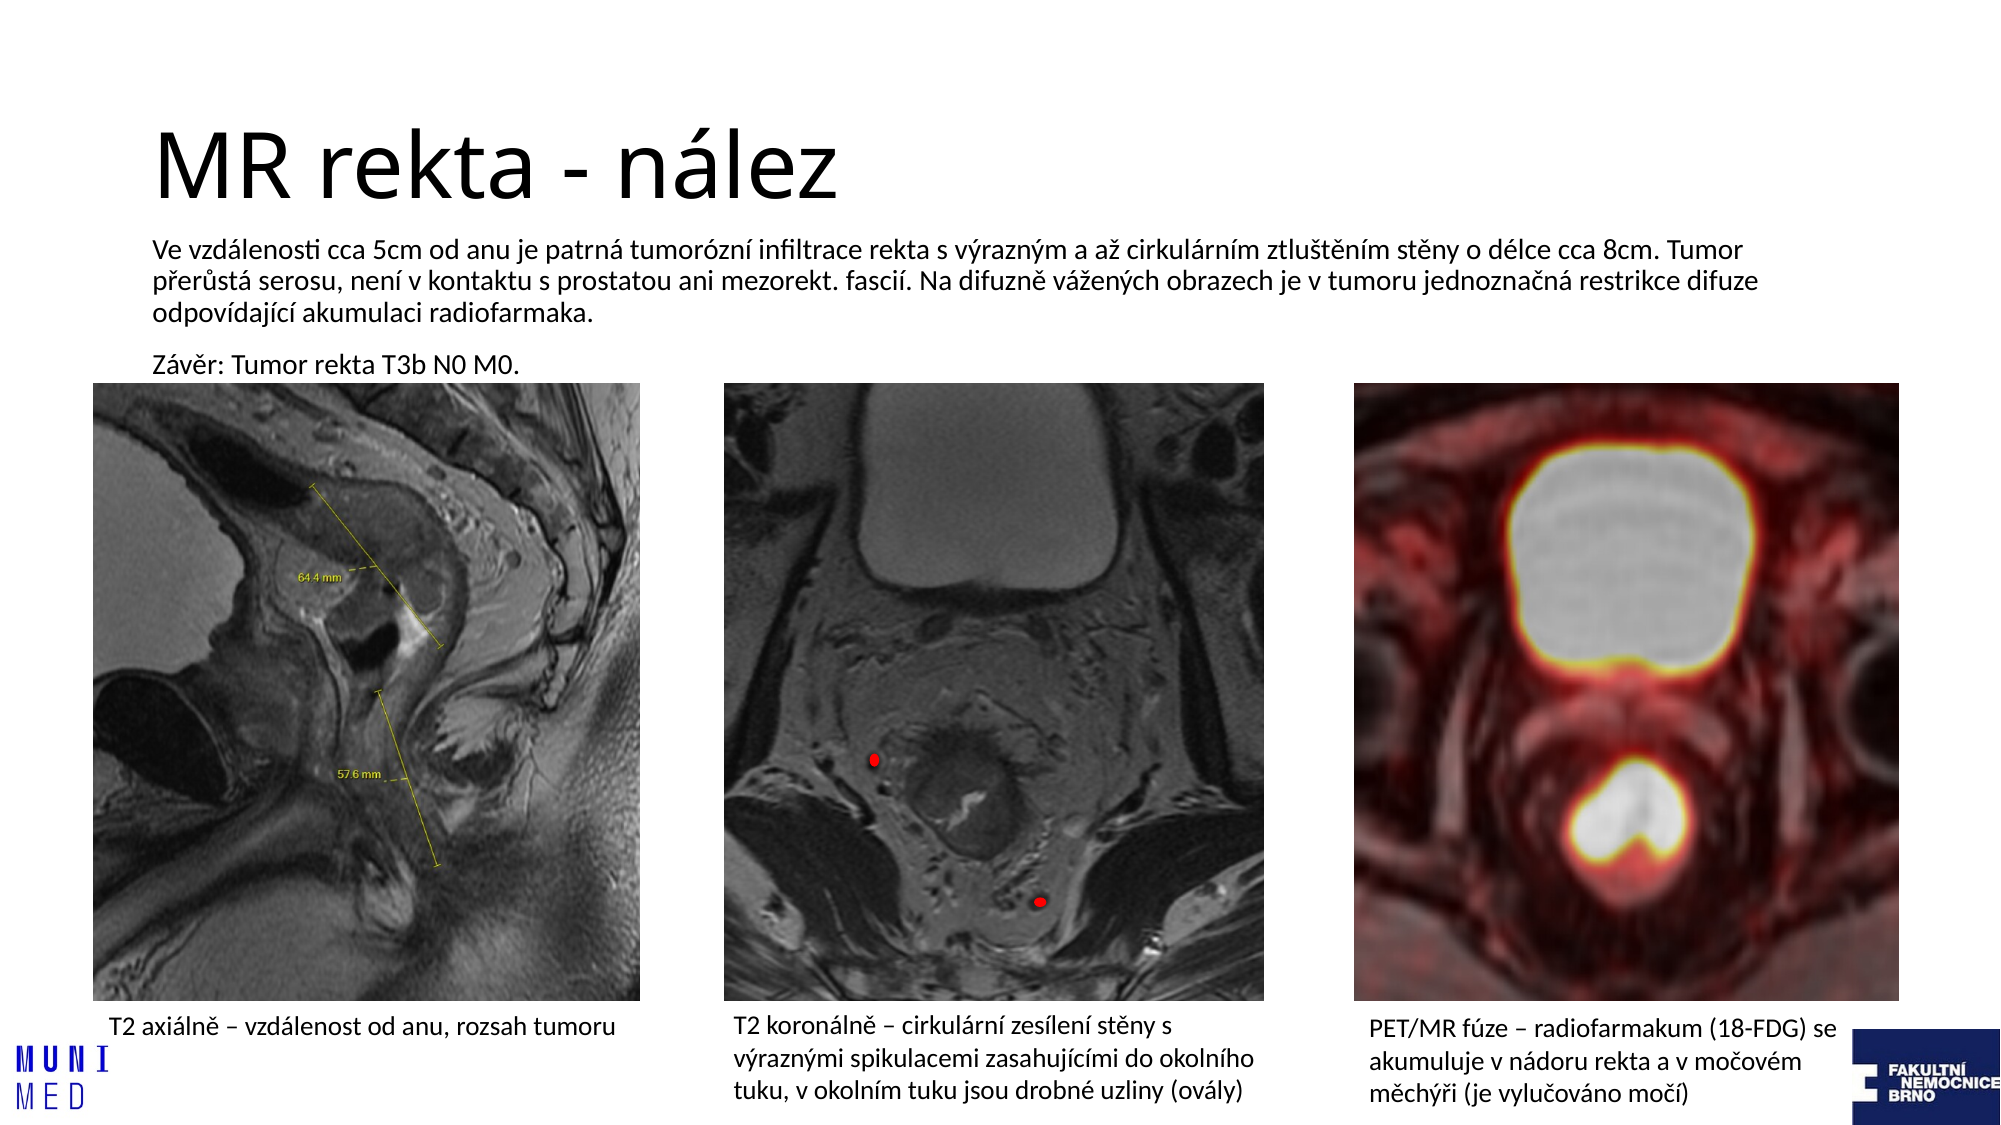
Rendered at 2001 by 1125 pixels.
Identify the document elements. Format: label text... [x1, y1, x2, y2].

picture [0, 1029, 124, 1125]
picture [1354, 383, 1899, 1001]
text_box T2 koronálně – cirkulární zesílení stěny s výraznými spikulacemi zasahujícími do okolního tuku, v okolním tuku jsou drobné uzliny (ovály) [718, 1000, 1283, 1113]
text_box Ve vzdálenosti cca 5cm od anu je patrná tumorózní infiltrace rekta s výrazným a až cirkulárním ztluštěním stěny o délce cca 8cm. Tumor přerůstá serosu, není v kontaktu s prostatou ani mezorekt. fascií. Na difuzně vážených obrazech je v tumoru jednoznačná restrikce difuze odpovídající akumulaci radiofarmaka. Závěr: Tumor rekta T3b N0 M0. [137, 226, 1863, 941]
picture [93, 383, 640, 1001]
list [724, 383, 1264, 1001]
text_box PET/MR fúze – radiofarmakum (18-FDG) se akumuluje v nádoru rekta a v močovém měchýři (je vylučováno močí) [1354, 1003, 1853, 1116]
text_box T2 axiálně – vzdálenost od anu, rozsah tumoru [93, 1001, 640, 1048]
title MR rekta - nález [137, 59, 1863, 226]
picture [1852, 1029, 2000, 1125]
